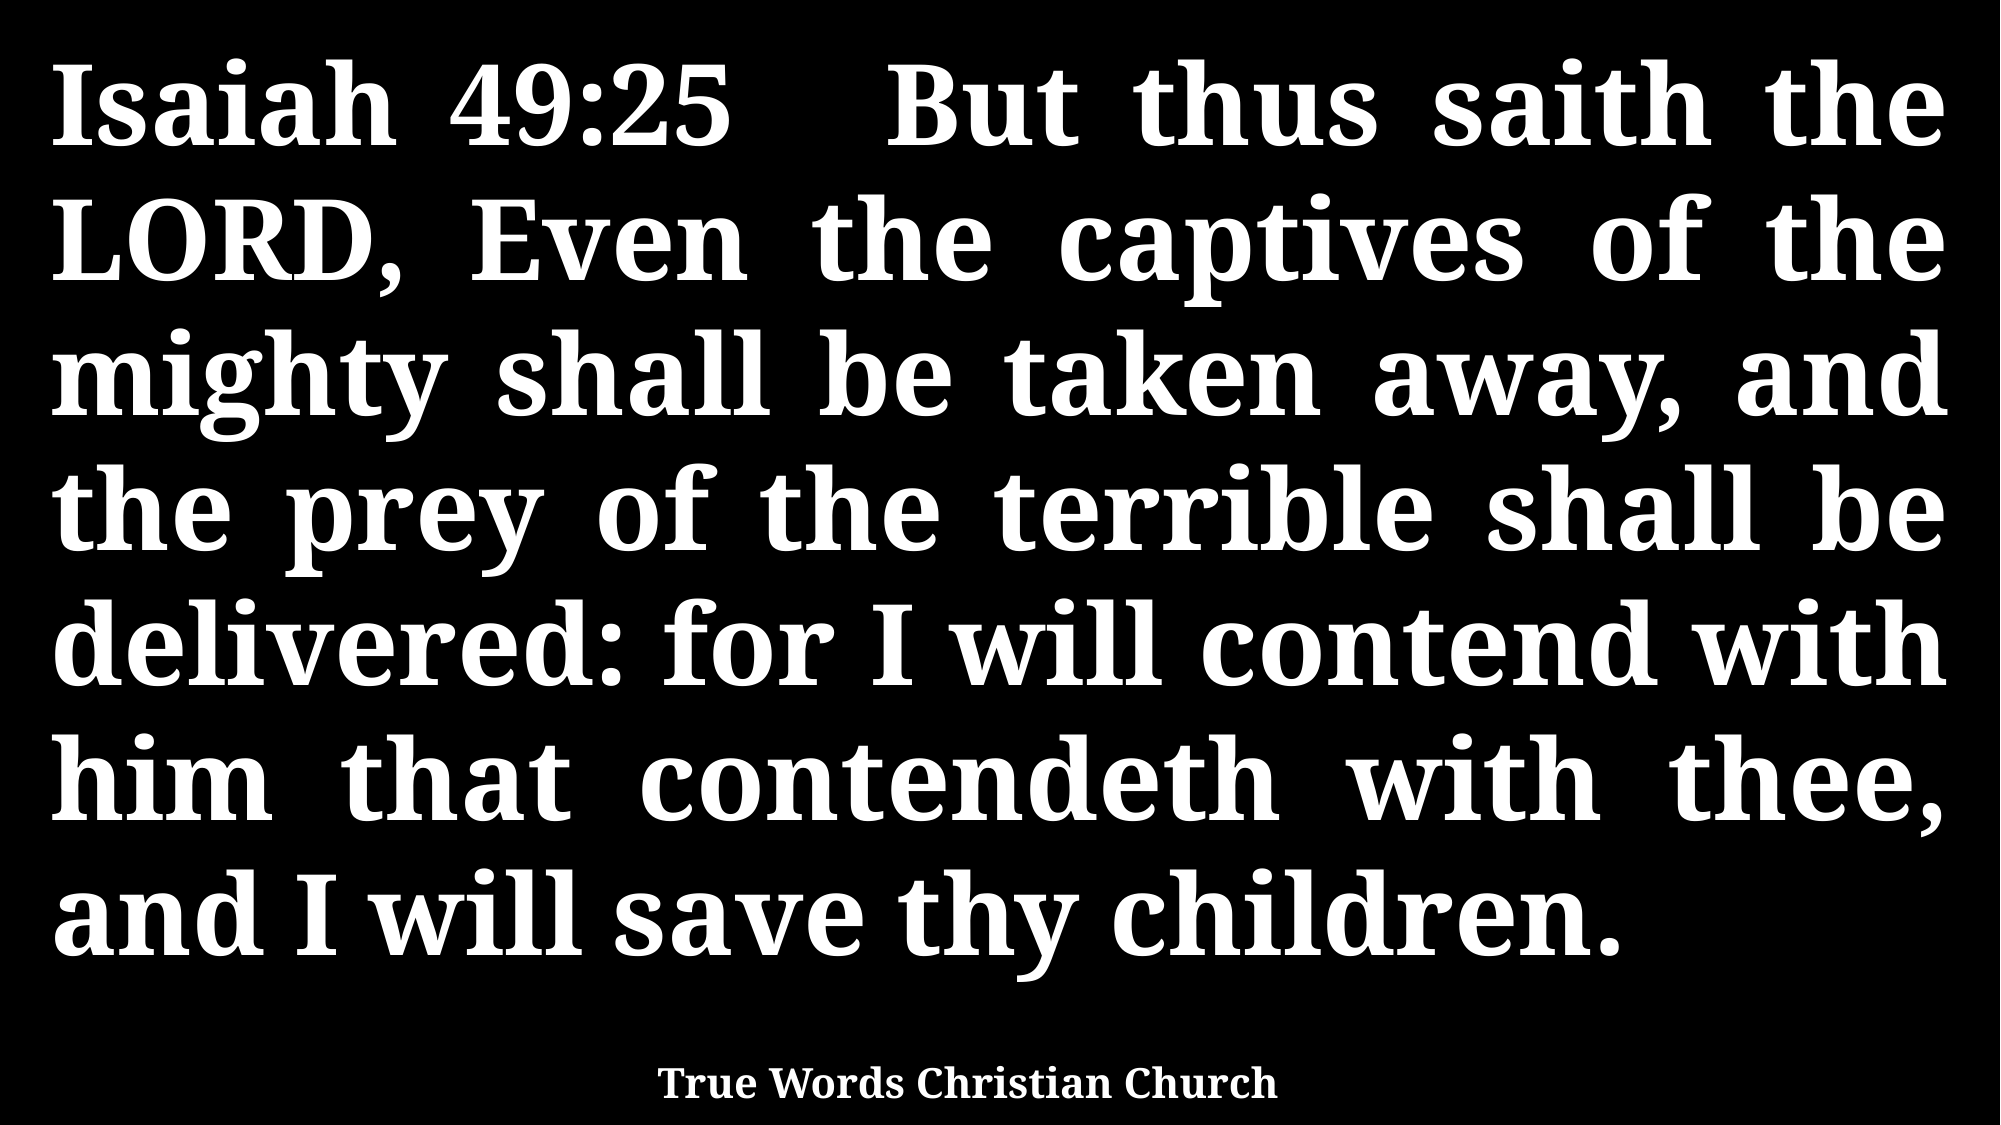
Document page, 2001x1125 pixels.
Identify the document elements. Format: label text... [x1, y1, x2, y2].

text_box True Words Christian Church [642, 1049, 1294, 1114]
text_box Isaiah 49:25 But thus saith the LORD, Even the captives of the mighty shall be taken away, and the prey of the terrible shall be delivered: for I will contend with him that contendeth with thee, and I will save thy children. [35, 25, 1965, 986]
